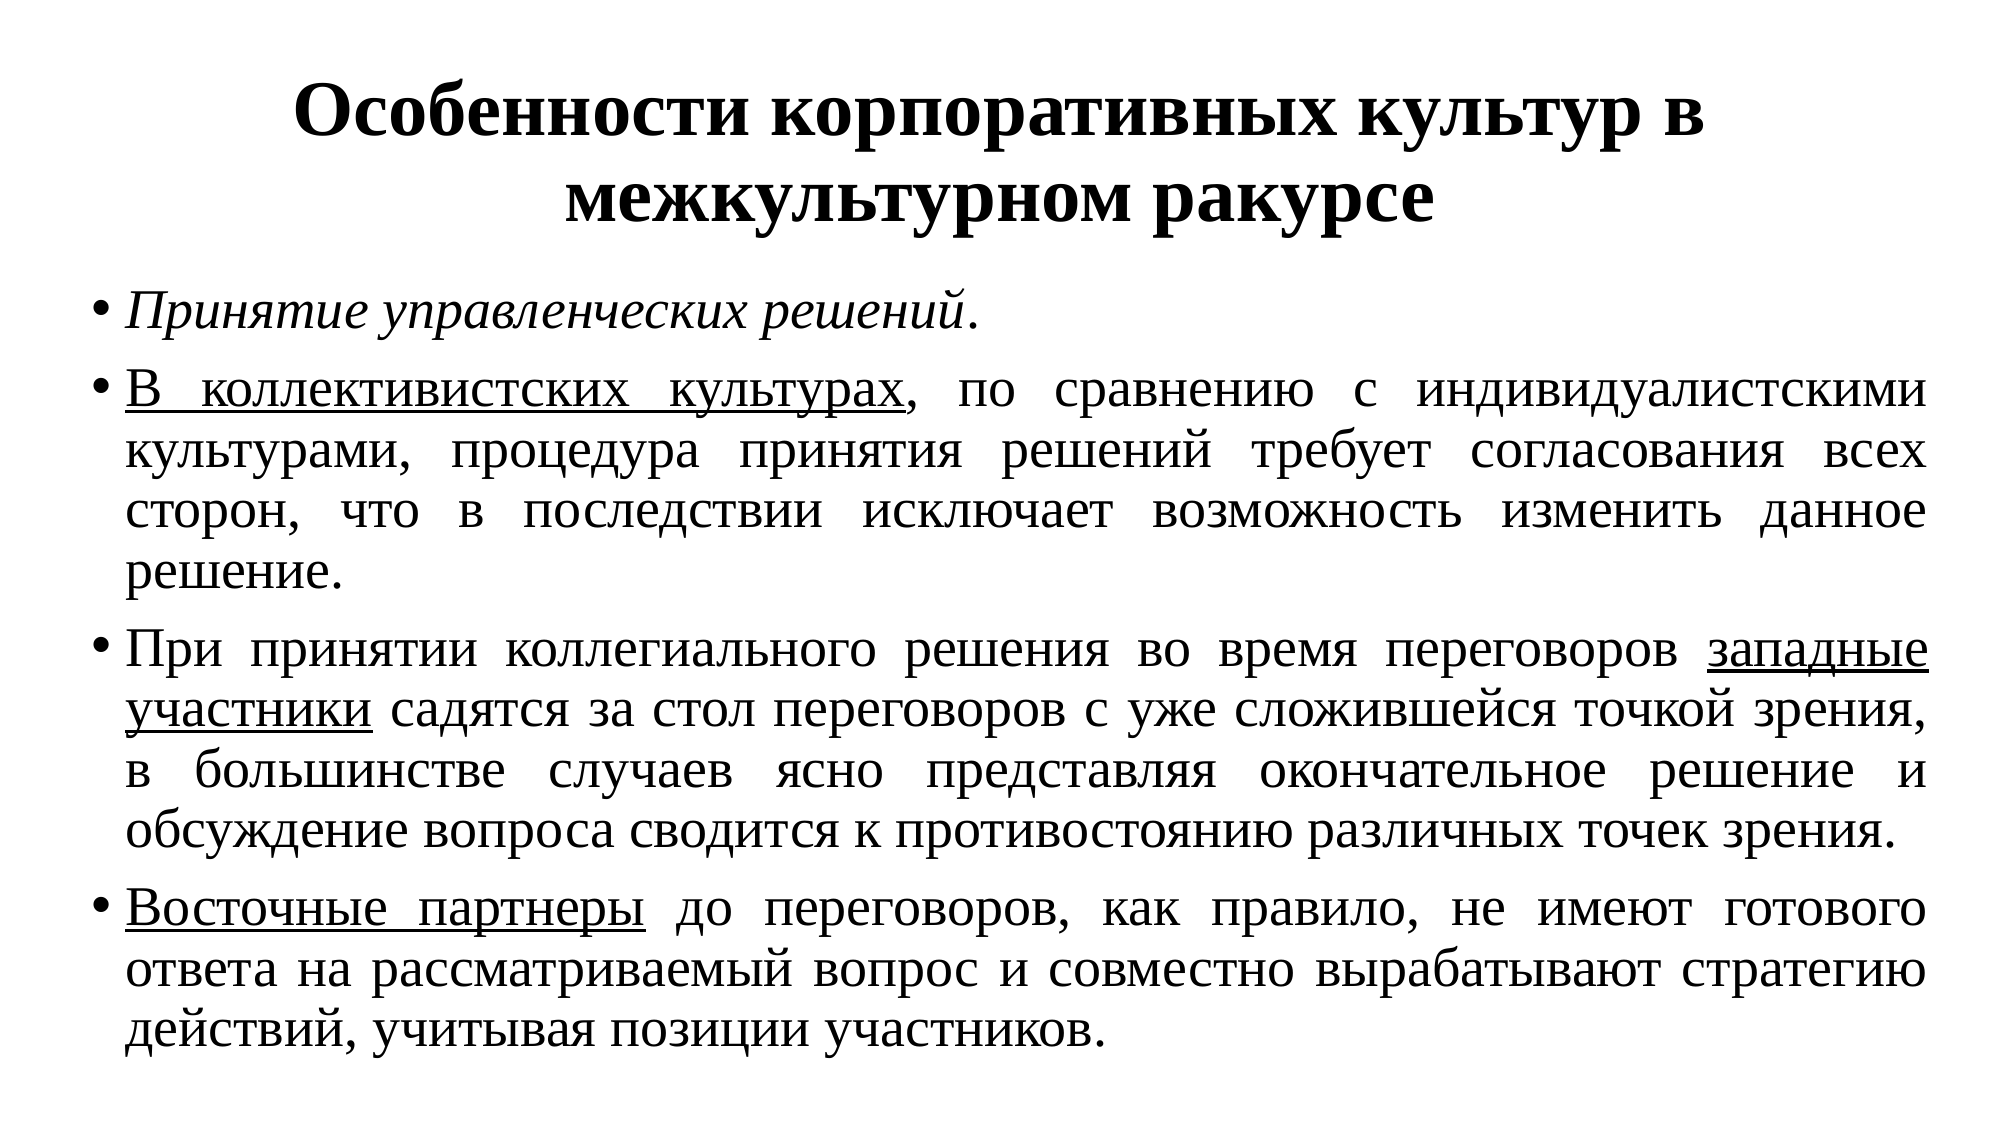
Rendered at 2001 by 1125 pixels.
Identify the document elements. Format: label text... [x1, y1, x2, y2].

title Особенности корпоративных культур в межкультурном ракурсе [137, 59, 1863, 246]
list Принятие управленческих решений. В коллективистских культурах, по сравнению с индивидуалистскими культурами, процедура принятия решений требует согласования всех сторон, что в последствии исключает возможность изменить данное решение. При принятии коллегиального решения во время переговоров западные участники садятся за стол переговоров с уже сложившейся точкой зрения, в большинстве случаев ясно представляя окончательное решение и обсуждение вопроса сводится к противостоянию различных точек зрения. Восточные партнеры до переговоров, как правило, не имеют готового ответа на рассматриваемый вопрос и совместно вырабатывают стратегию действий, учитывая позиции участников. [76, 273, 1944, 1082]
